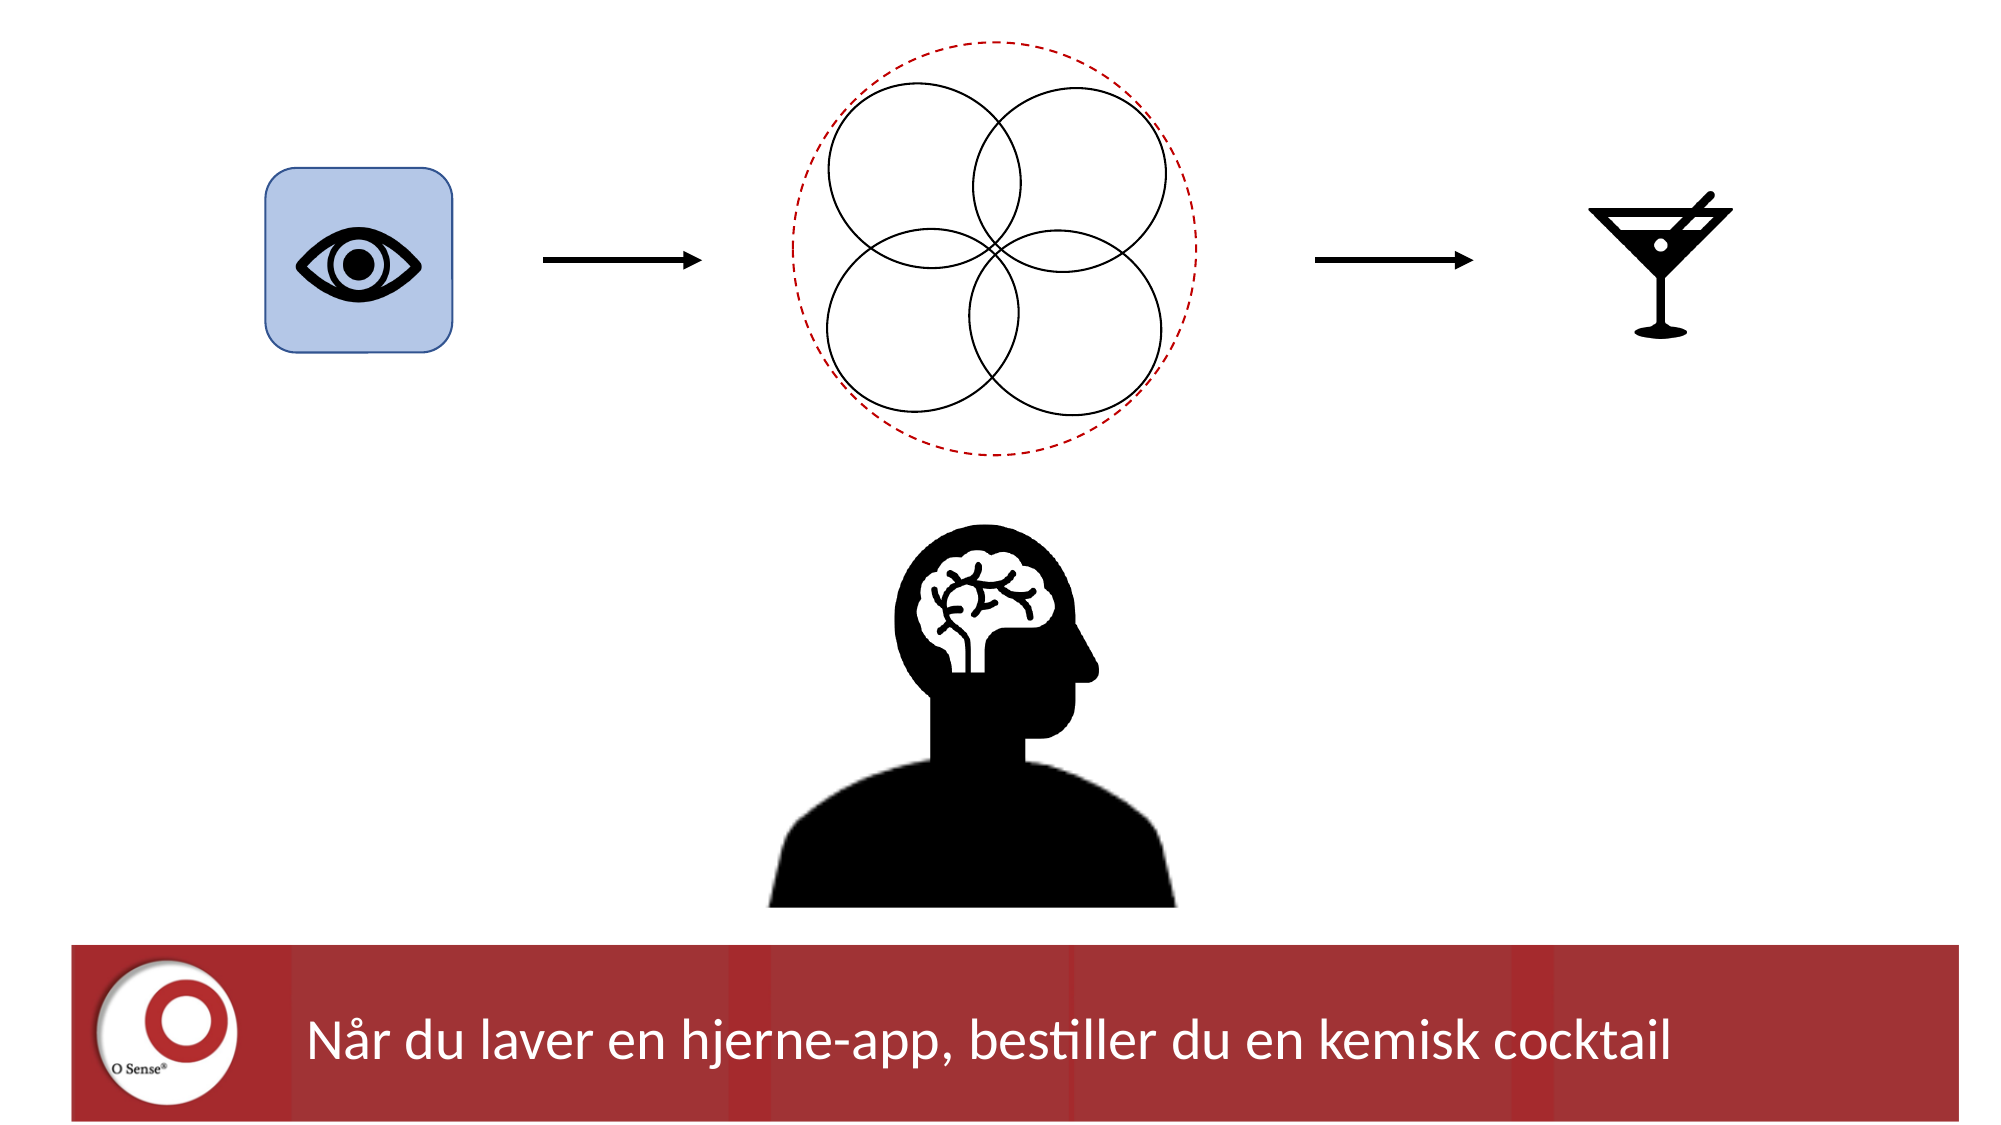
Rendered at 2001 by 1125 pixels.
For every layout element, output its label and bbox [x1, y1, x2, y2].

text_box [409, 449, 1537, 916]
picture [49, 916, 1960, 1125]
picture [1556, 160, 1765, 369]
text_box [792, 42, 1197, 456]
text_box [265, 167, 453, 353]
